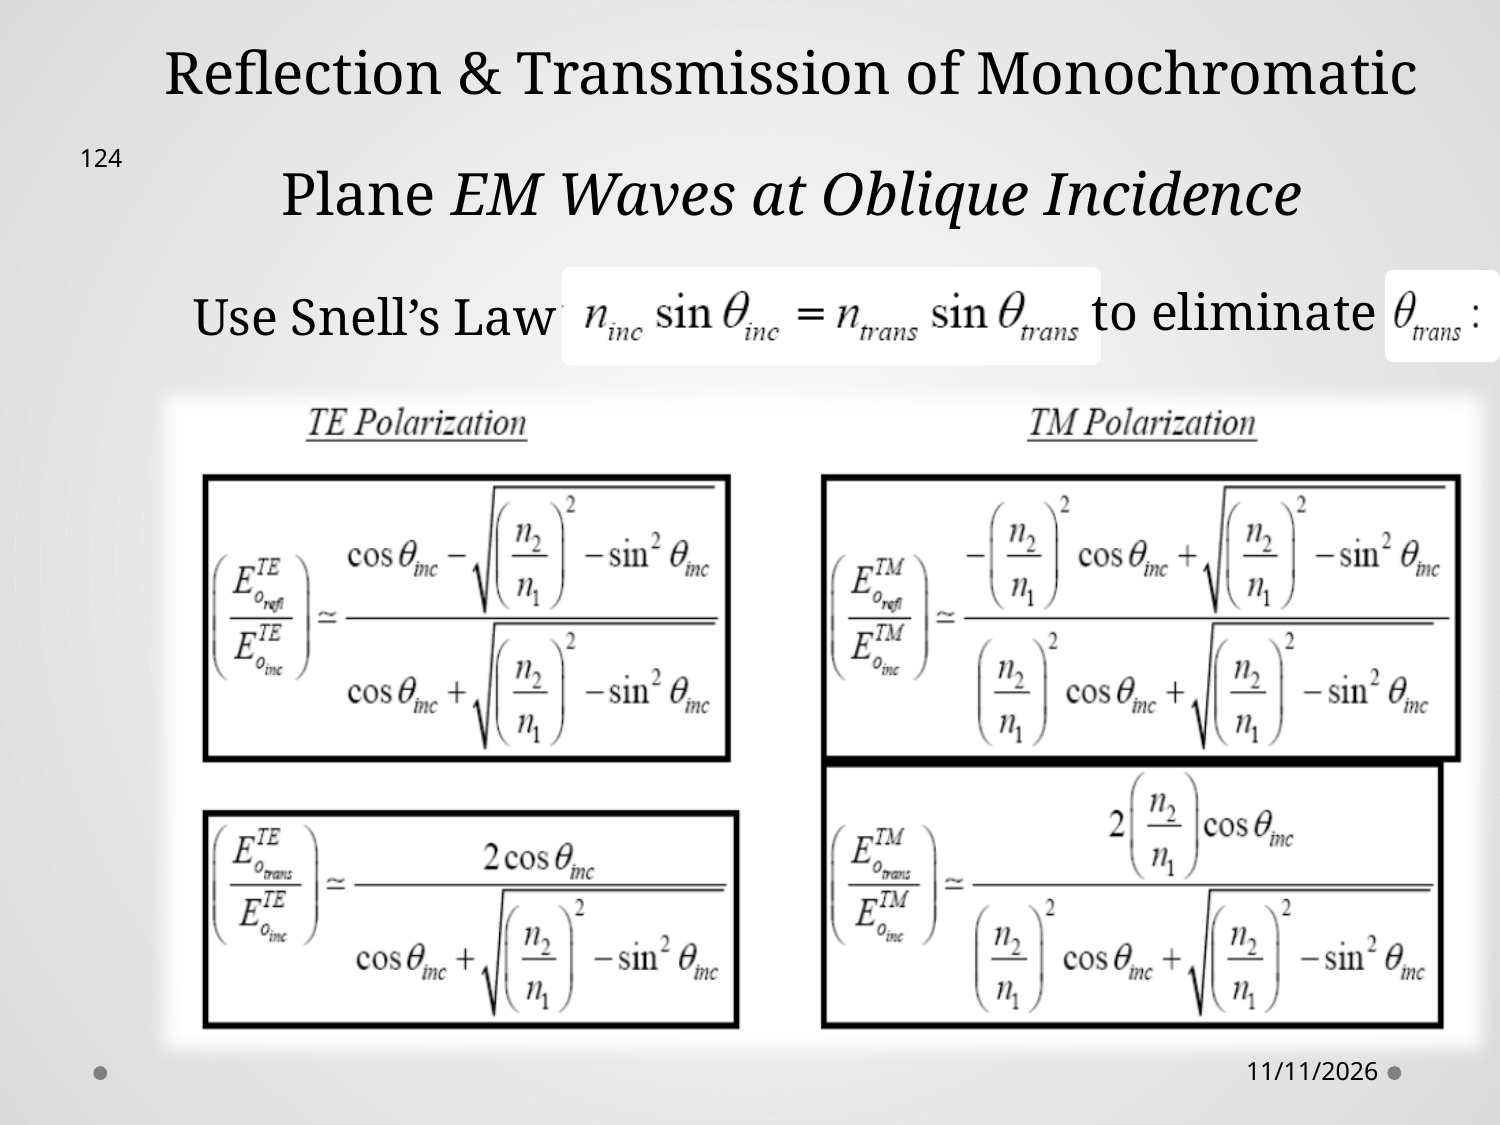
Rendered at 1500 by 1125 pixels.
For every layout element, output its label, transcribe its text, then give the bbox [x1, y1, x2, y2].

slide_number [1043, 1074, 1386, 1103]
slide_number 124 [75, 129, 180, 190]
picture [147, 378, 1500, 1067]
title Reflection & Transmission of Monochromatic Plane EM Waves at Oblique Incidence [147, 24, 1436, 235]
text_box to eliminate [1106, 273, 1380, 348]
picture [1384, 269, 1500, 363]
picture [561, 266, 1102, 366]
text_box Use Snell’s Law [178, 278, 556, 353]
